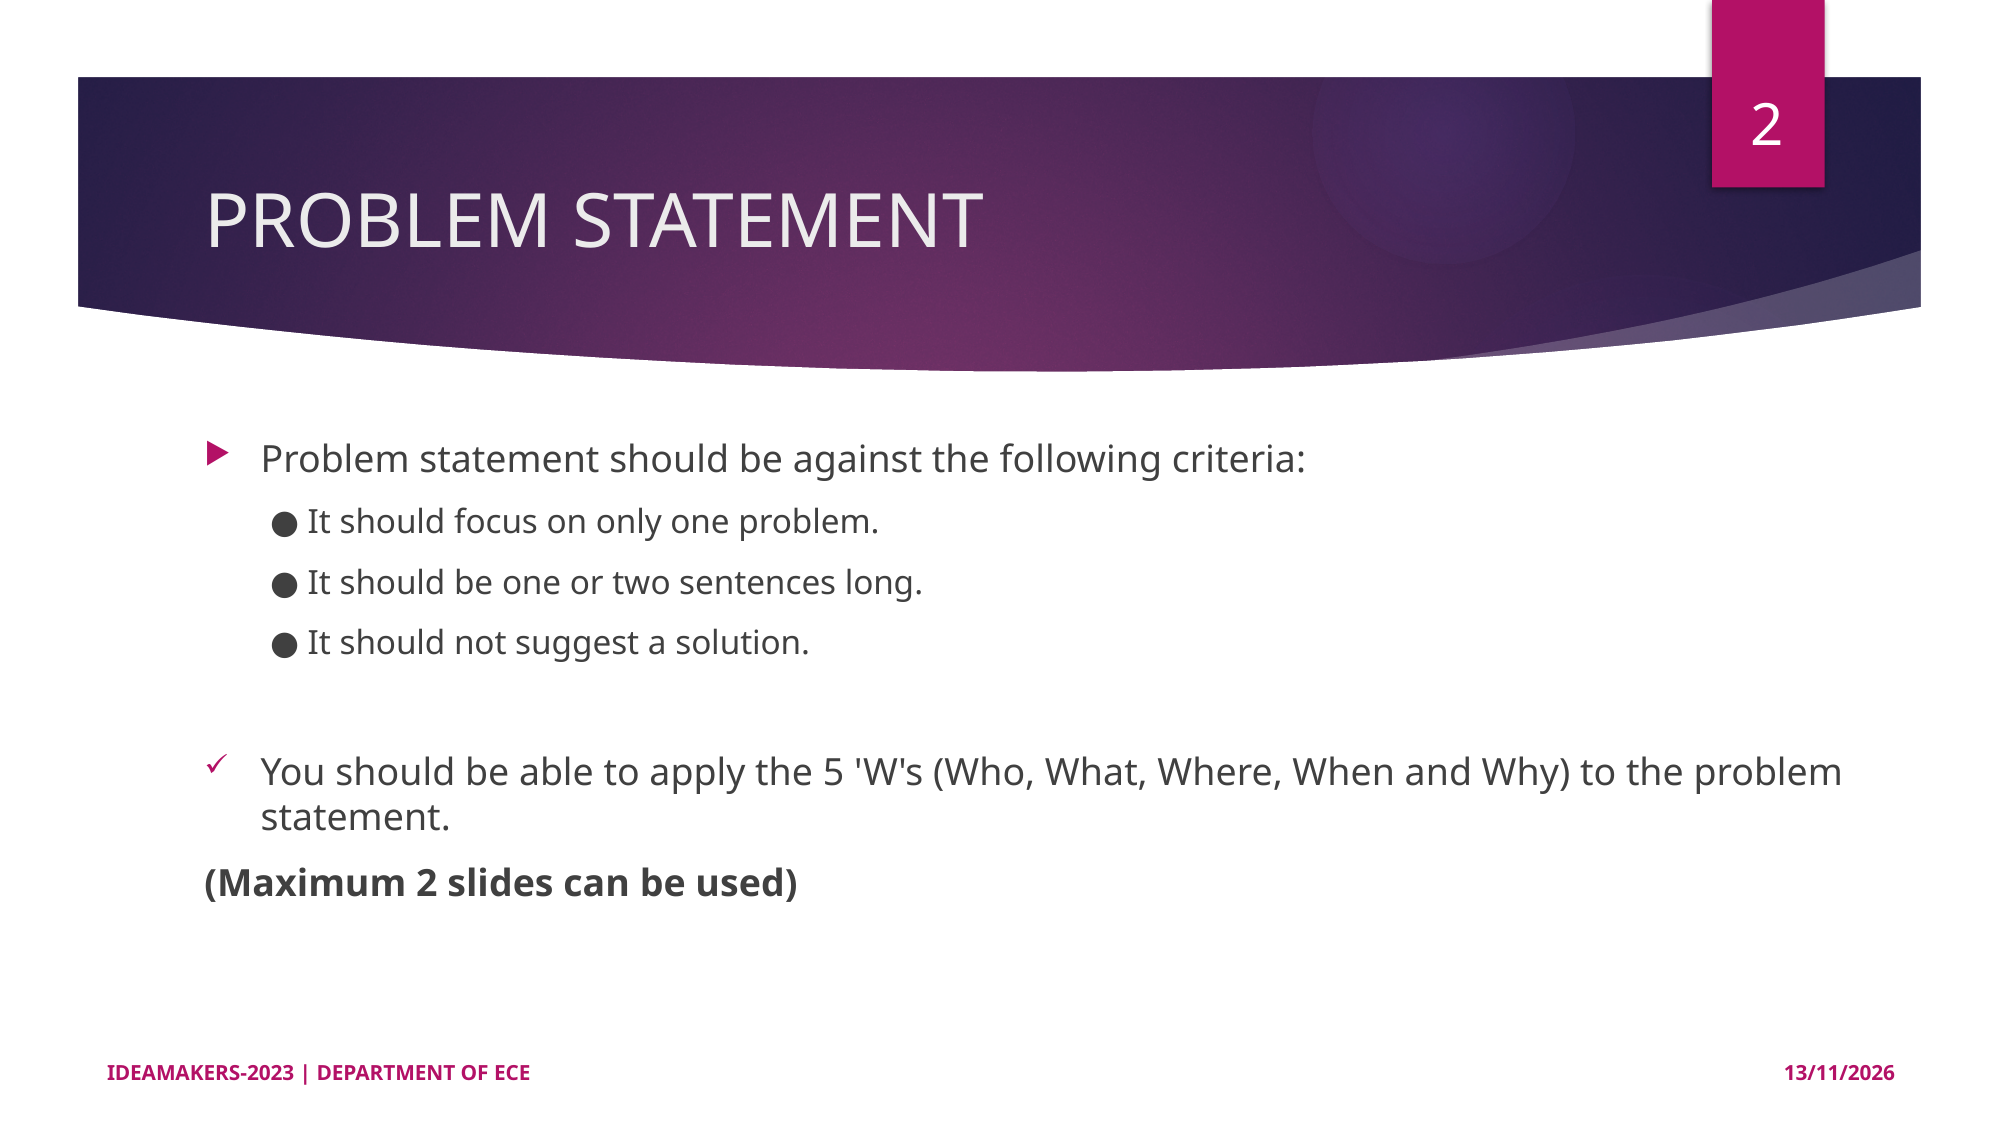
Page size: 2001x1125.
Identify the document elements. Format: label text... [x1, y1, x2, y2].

title PROBLEM STATEMENT [189, 159, 1627, 276]
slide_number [1747, 1048, 1911, 1099]
list Problem statement should be against the following criteria: ● It should focus on only one problem. ● It should be one or two sentences long. ● It should not suggest a solution. You should be able to apply the 5 'W's (Who, What, Where, When and Why) to the problem statement. (Maximum 2 slides can be used) [189, 427, 1910, 988]
slide_number 2 [1698, 48, 1836, 175]
footer IDEAMAKERS-2023 | DEPARTMENT OF ECE [92, 1048, 726, 1099]
